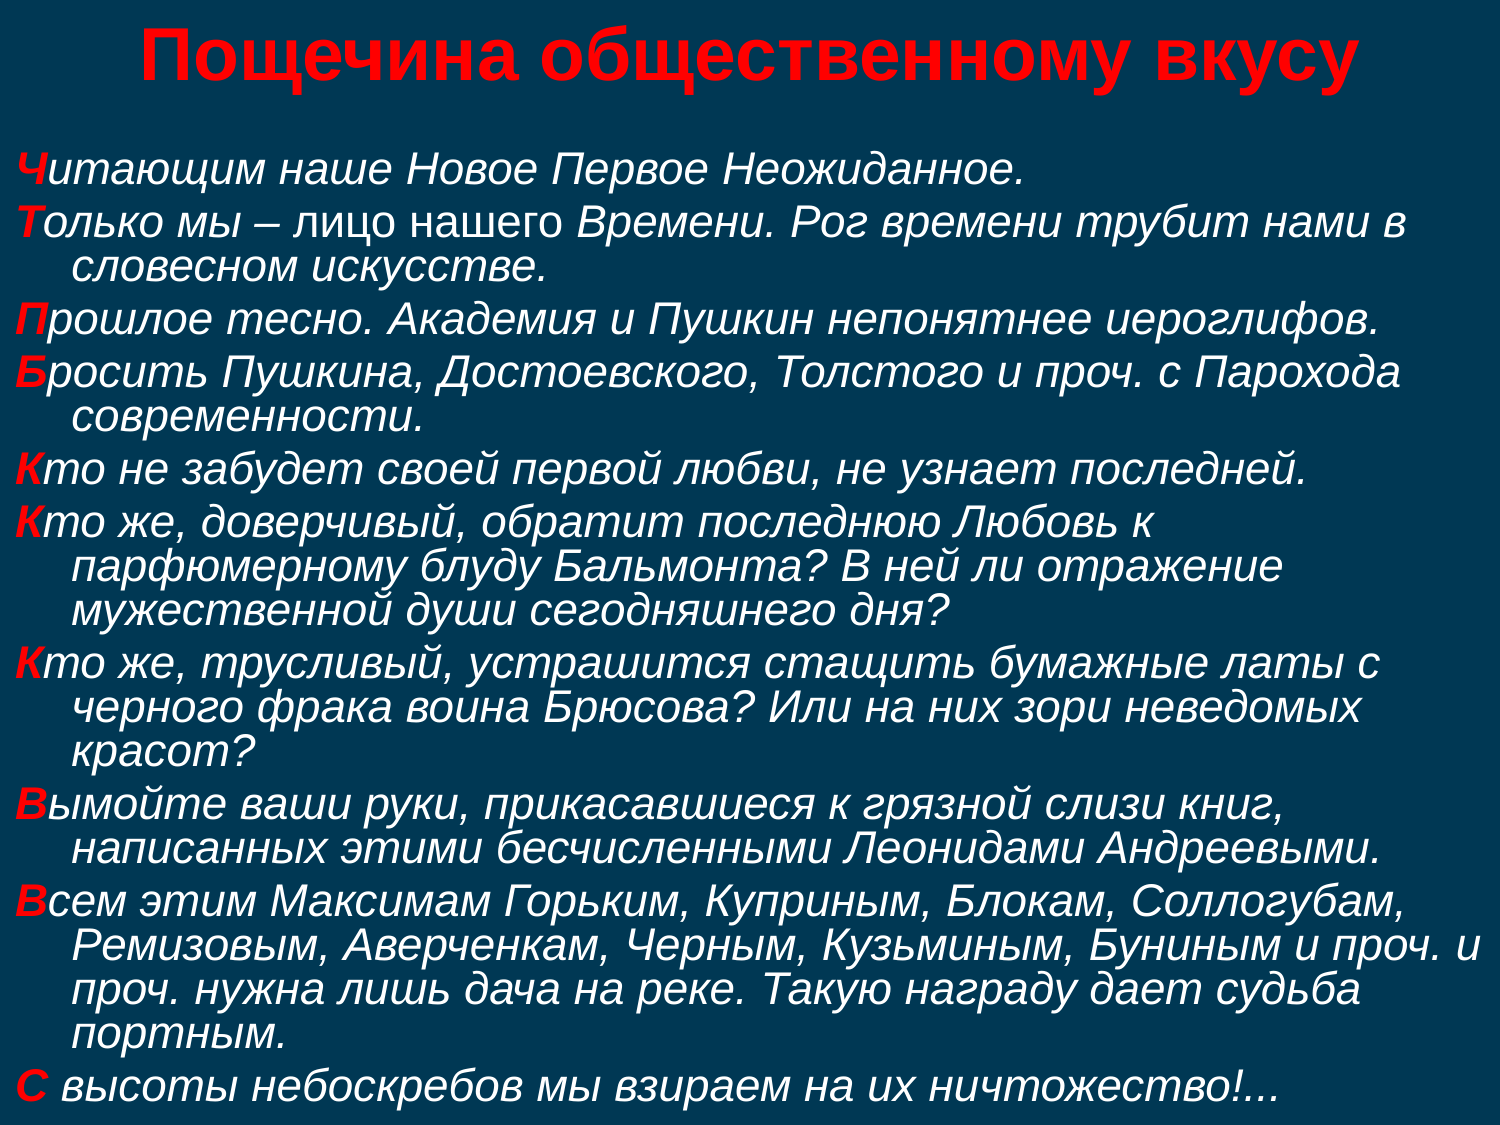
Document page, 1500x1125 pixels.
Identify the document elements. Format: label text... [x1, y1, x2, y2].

title Пощечина общественному вкусу [74, 0, 1426, 101]
list Читающим наше Новое Первое Неожиданное. Только мы – лицо нашего Времени. Рог времени трубит нами в словесном искусстве. Прошлое тесно. Академия и Пушкин непонятнее иероглифов. Бросить Пушкина, Достоевского, Толстого и проч. с Парохода современности. Кто не забудет своей первой любви, не узнает последней. Кто же, доверчивый, обратит последнюю Любовь к парфюмерному блуду Бальмонта? В ней ли отражение мужественной души сегодняшнего дня? Кто же, трусливый, устрашится стащить бумажные латы с черного фрака воина Брюсова? Или на них зори неведомых красот? Вымойте ваши руки, прикасавшиеся к грязной слизи книг, написанных этими бесчисленными Леонидами Андреевыми. Всем этим Максимам Горьким, Куприным, Блокам, Соллогубам, Ремизовым, Аверченкам, Черным, Кузьминым, Буниным и проч. и проч. нужна лишь дача на реке. Такую награду дает судьба портным. С высоты небоскребов мы взираем на их ничтожество!... [0, 112, 1500, 1125]
